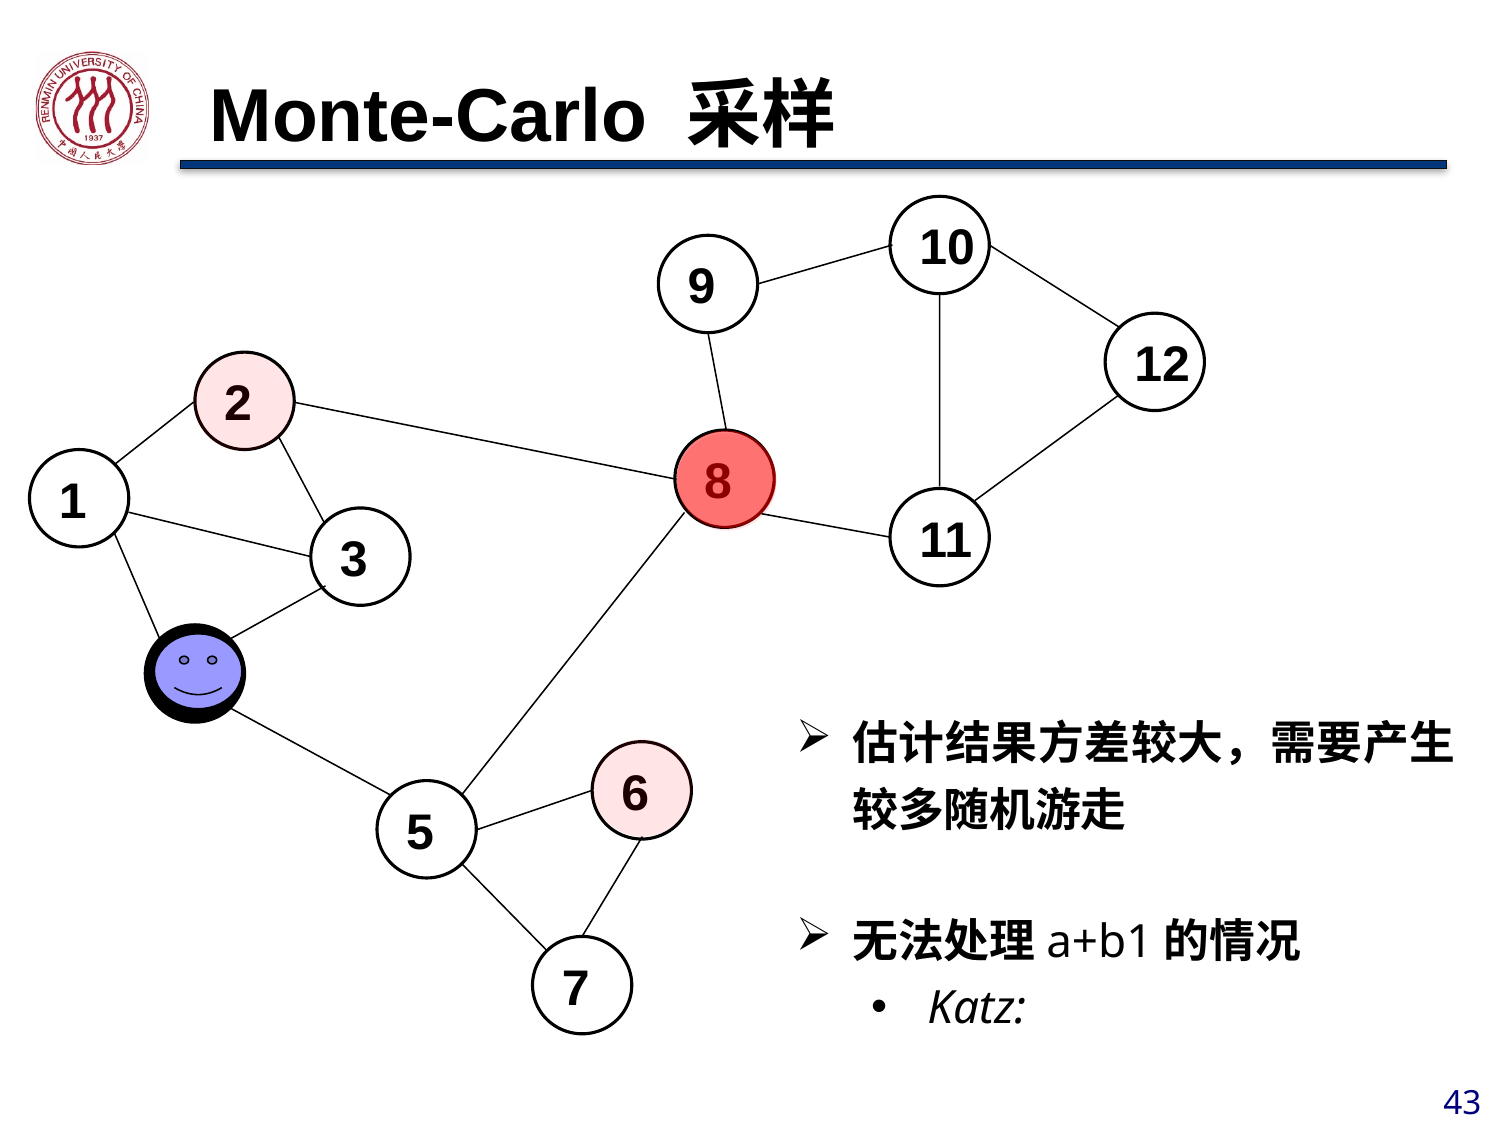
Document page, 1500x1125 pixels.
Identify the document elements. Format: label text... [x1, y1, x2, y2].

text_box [229, 707, 392, 796]
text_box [461, 512, 685, 796]
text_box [707, 332, 727, 431]
title Monte-Carlo 采样 [194, 18, 1403, 205]
picture [35, 51, 149, 165]
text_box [581, 836, 643, 937]
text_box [229, 585, 326, 640]
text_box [988, 244, 1120, 328]
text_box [292, 401, 677, 480]
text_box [761, 513, 891, 538]
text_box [113, 532, 161, 640]
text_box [461, 863, 548, 951]
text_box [278, 436, 326, 525]
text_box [128, 511, 311, 557]
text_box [757, 244, 893, 285]
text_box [476, 803, 593, 831]
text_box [29, 195, 1205, 1034]
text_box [974, 394, 1120, 501]
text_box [113, 401, 194, 466]
